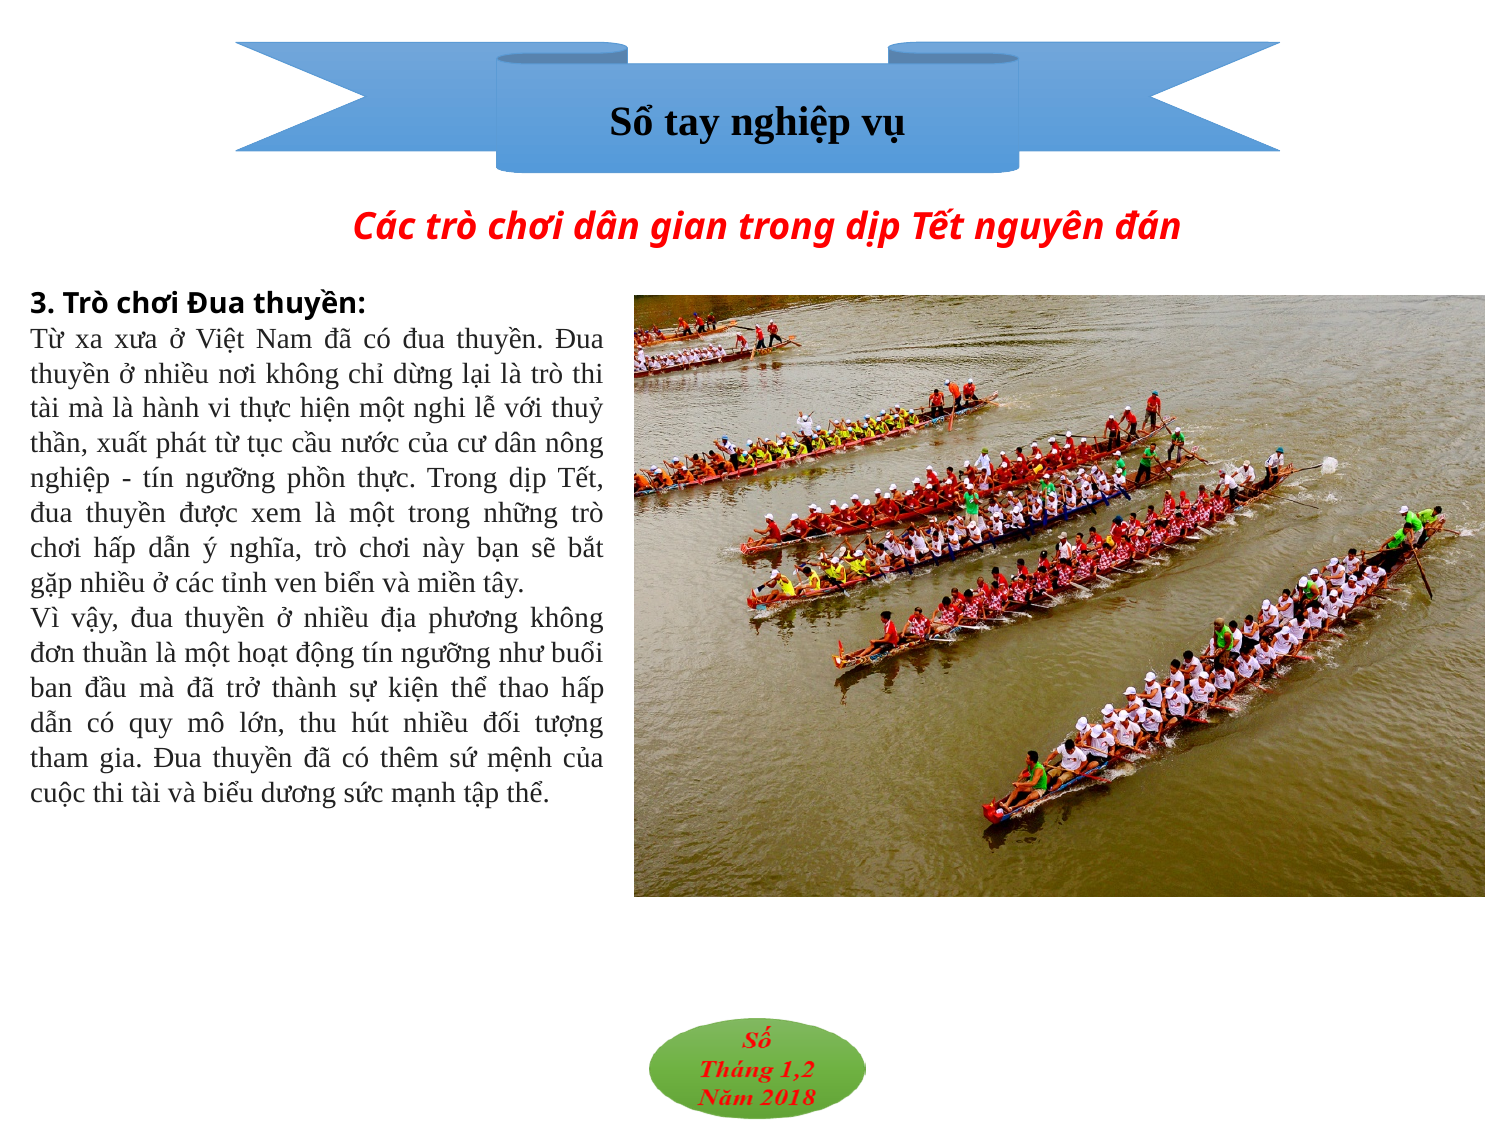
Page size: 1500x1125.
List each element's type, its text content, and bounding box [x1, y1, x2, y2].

picture [649, 1018, 866, 1125]
text_box 3. Trò chơi Đua thuyền: Từ xa xưa ở Việt Nam đã có đua thuyền. Đua thuyền ở nhiều nơi không chỉ dừng lại là trò thi tài mà là hành vi thực hiện một nghi lễ với thuỷ thần, xuất phát từ tục cầu nước của cư dân nông nghiệp - tín ngưỡng phồn thực. Trong dịp Tết, đua thuyền được xem là một trong những trò chơi hấp dẫn ý nghĩa, trò chơi này bạn sẽ bắt gặp nhiều ở các tỉnh ven biển và miền tây. Vì vậy, đua thuyền ở nhiều địa phương không đơn thuần là một hoạt động tín ngưỡng như buổi ban đầu mà đã trở thành sự kiện thể thao hấp dẫn có quy mô lớn, thu hút nhiều đối tượng tham gia. Đua thuyền đã có thêm sứ mệnh của cuộc thi tài và biểu dương sức mạnh tập thể. [15, 276, 620, 851]
picture [634, 295, 1485, 897]
text_box Sổ tay nghiệp vụ [235, 41, 1281, 174]
list Các trò chơi dân gian trong dịp Tết nguyên đán [120, 200, 1415, 271]
